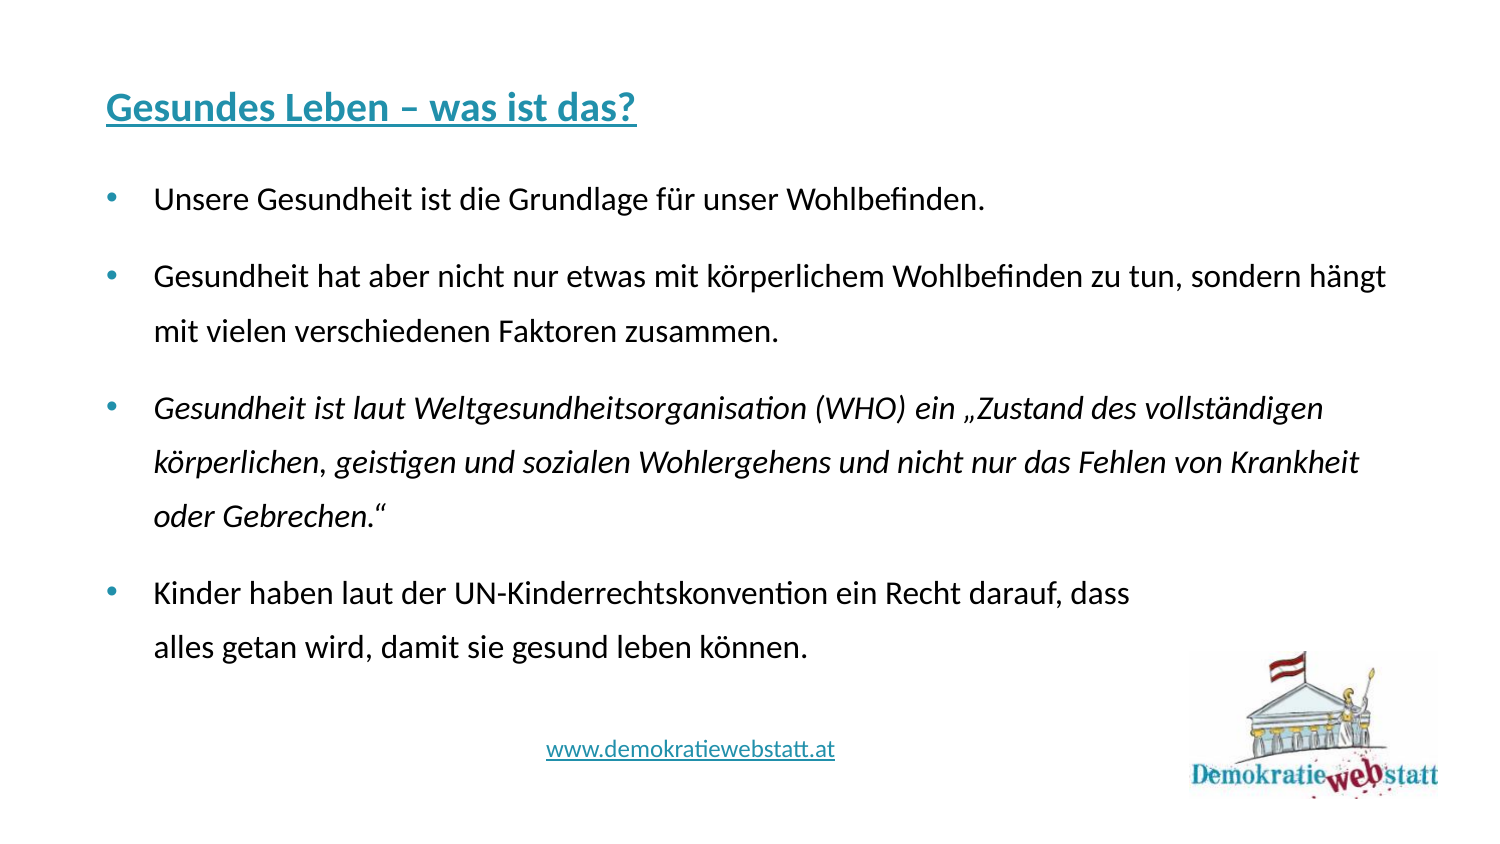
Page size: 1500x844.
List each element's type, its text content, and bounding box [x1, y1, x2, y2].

picture [1188, 651, 1438, 799]
text_box www.demokratiewebstatt.at [531, 725, 851, 770]
title Gesundes Leben – was ist das? [106, 79, 1276, 163]
list Unsere Gesundheit ist die Grundlage für unser Wohlbefinden. Gesundheit hat aber nicht nur etwas mit körperlichem Wohlbefinden zu tun, sondern hängt mit vielen verschiedenen Faktoren zusammen. Gesundheit ist laut Weltgesundheitsorganisation (WHO) ein „Zustand des vollständigen körperlichen, geistigen und sozialen Wohlergehens und nicht nur das Fehlen von Krankheit oder Gebrechen.“ Kinder haben laut der UN-Kinderrechtskonvention ein Recht darauf, dass alles getan wird, damit sie gesund leben können. [106, 163, 1394, 669]
